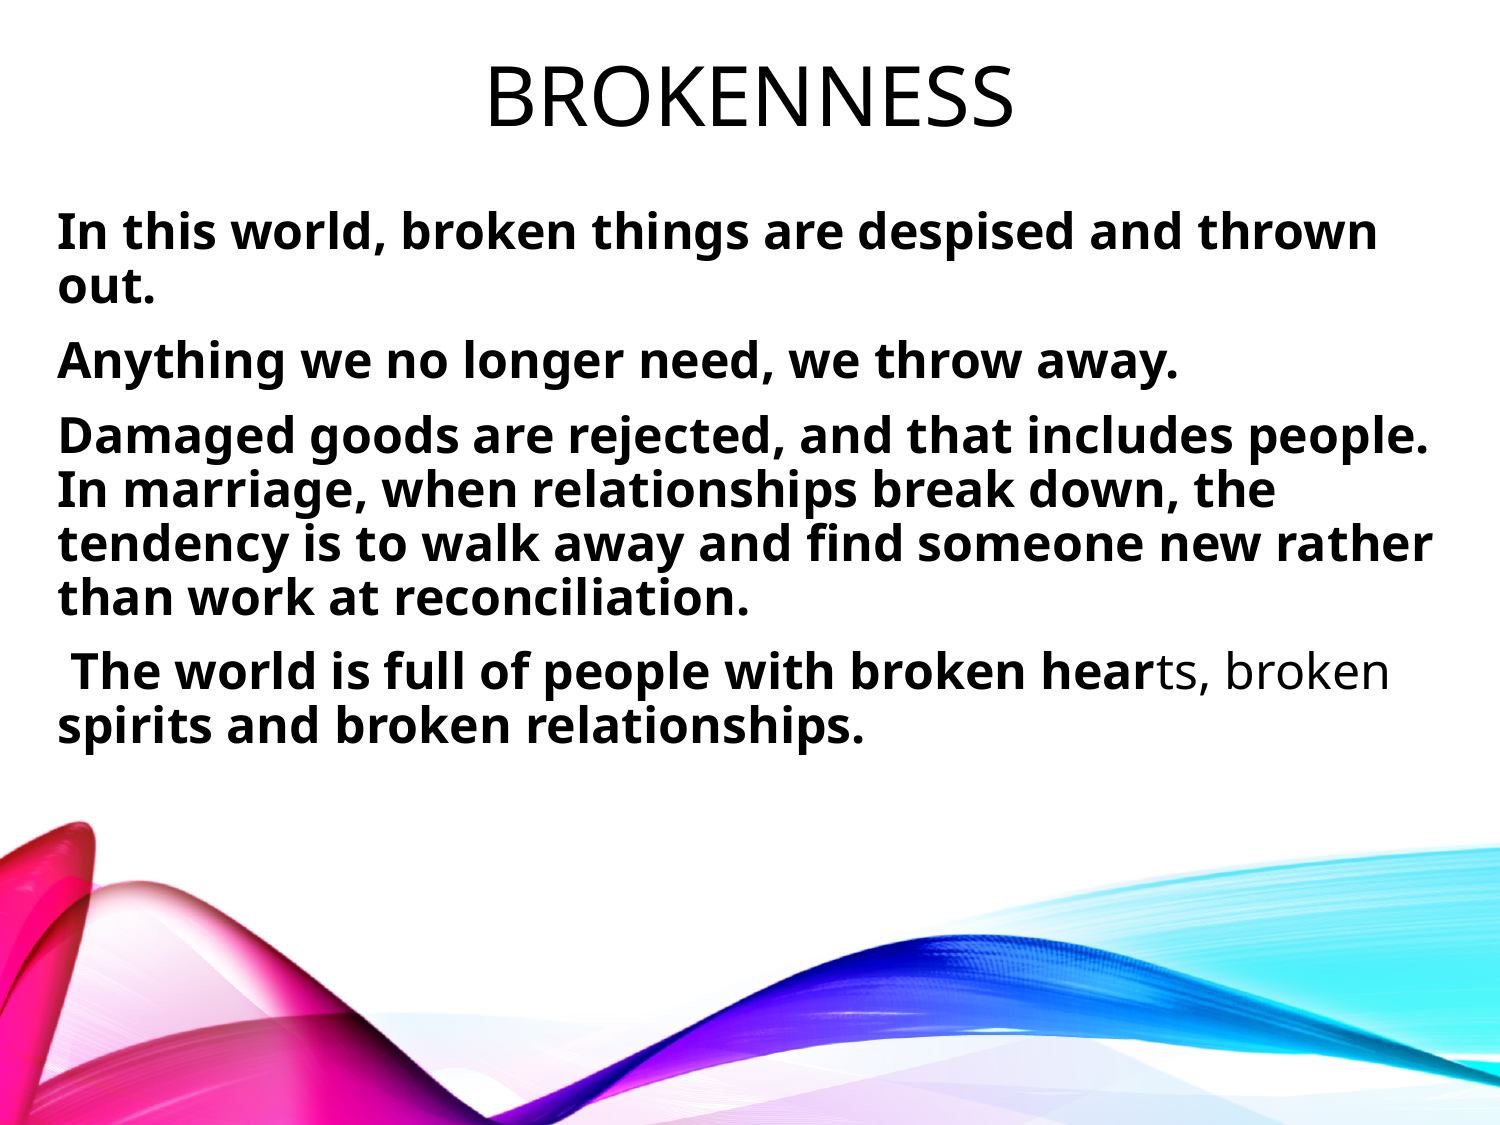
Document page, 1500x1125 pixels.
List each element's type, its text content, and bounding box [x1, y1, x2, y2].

title Brokenness [84, 33, 1416, 152]
picture [0, 819, 1500, 1125]
list In this world, broken things are despised and thrown out. Anything we no longer need, we throw away. Damaged goods are rejected, and that includes people. In marriage, when relationships break down, the tendency is to walk away and find someone new rather than work at reconciliation. The world is full of people with broken hearts, broken spirits and broken relationships. [42, 198, 1458, 748]
